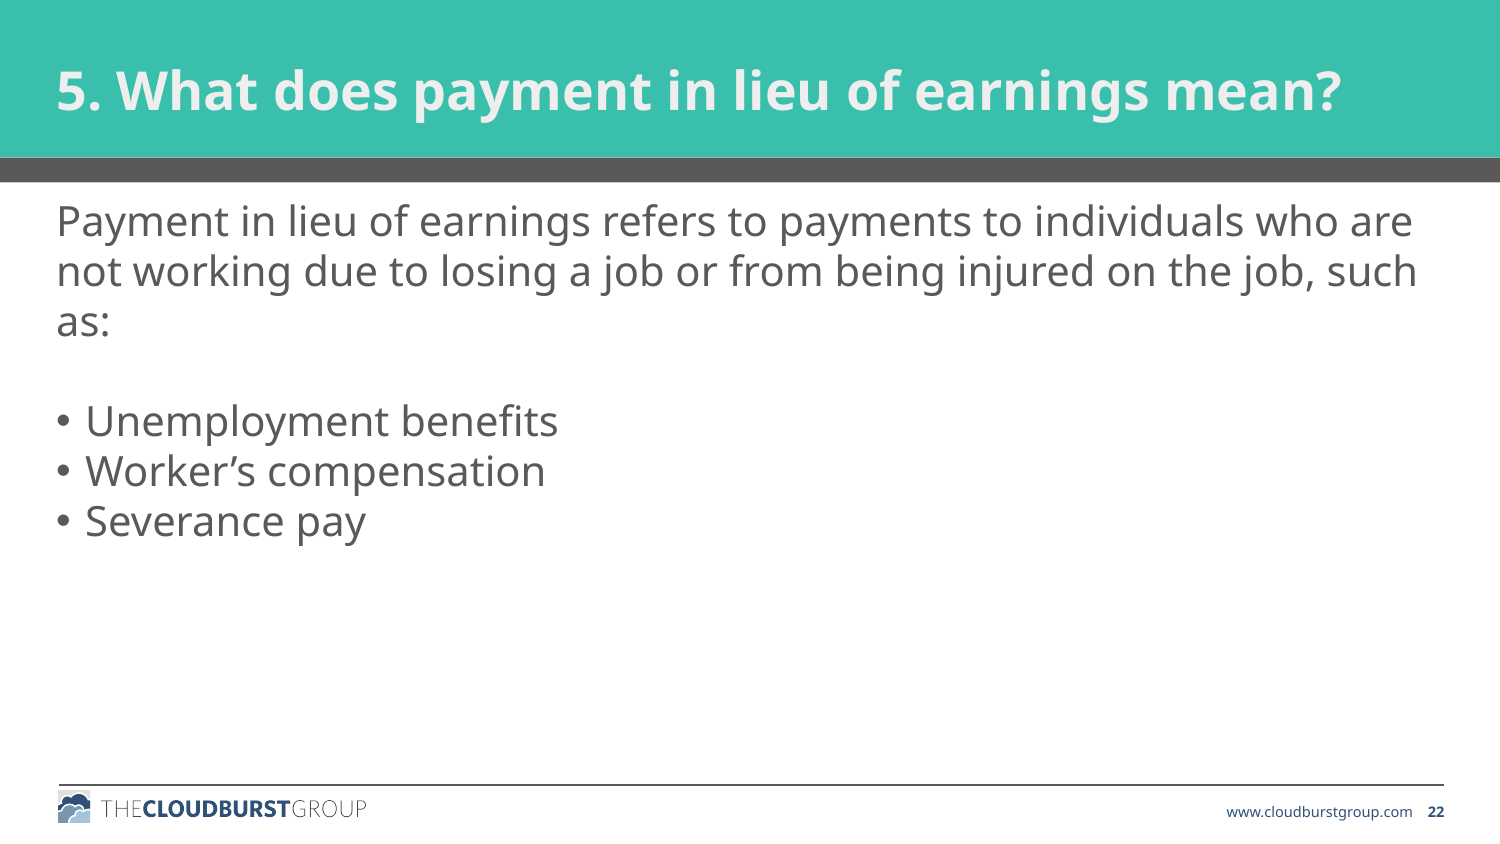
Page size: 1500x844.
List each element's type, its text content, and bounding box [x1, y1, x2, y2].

list 5. What does payment in lieu of earnings mean? [45, 0, 1444, 158]
picture [58, 790, 366, 823]
list Payment in lieu of earnings refers to payments to individuals who are not working due to losing a job or from being injured on the job, such as: Unemployment benefits Worker’s compensation Severance pay [44, 189, 1444, 753]
